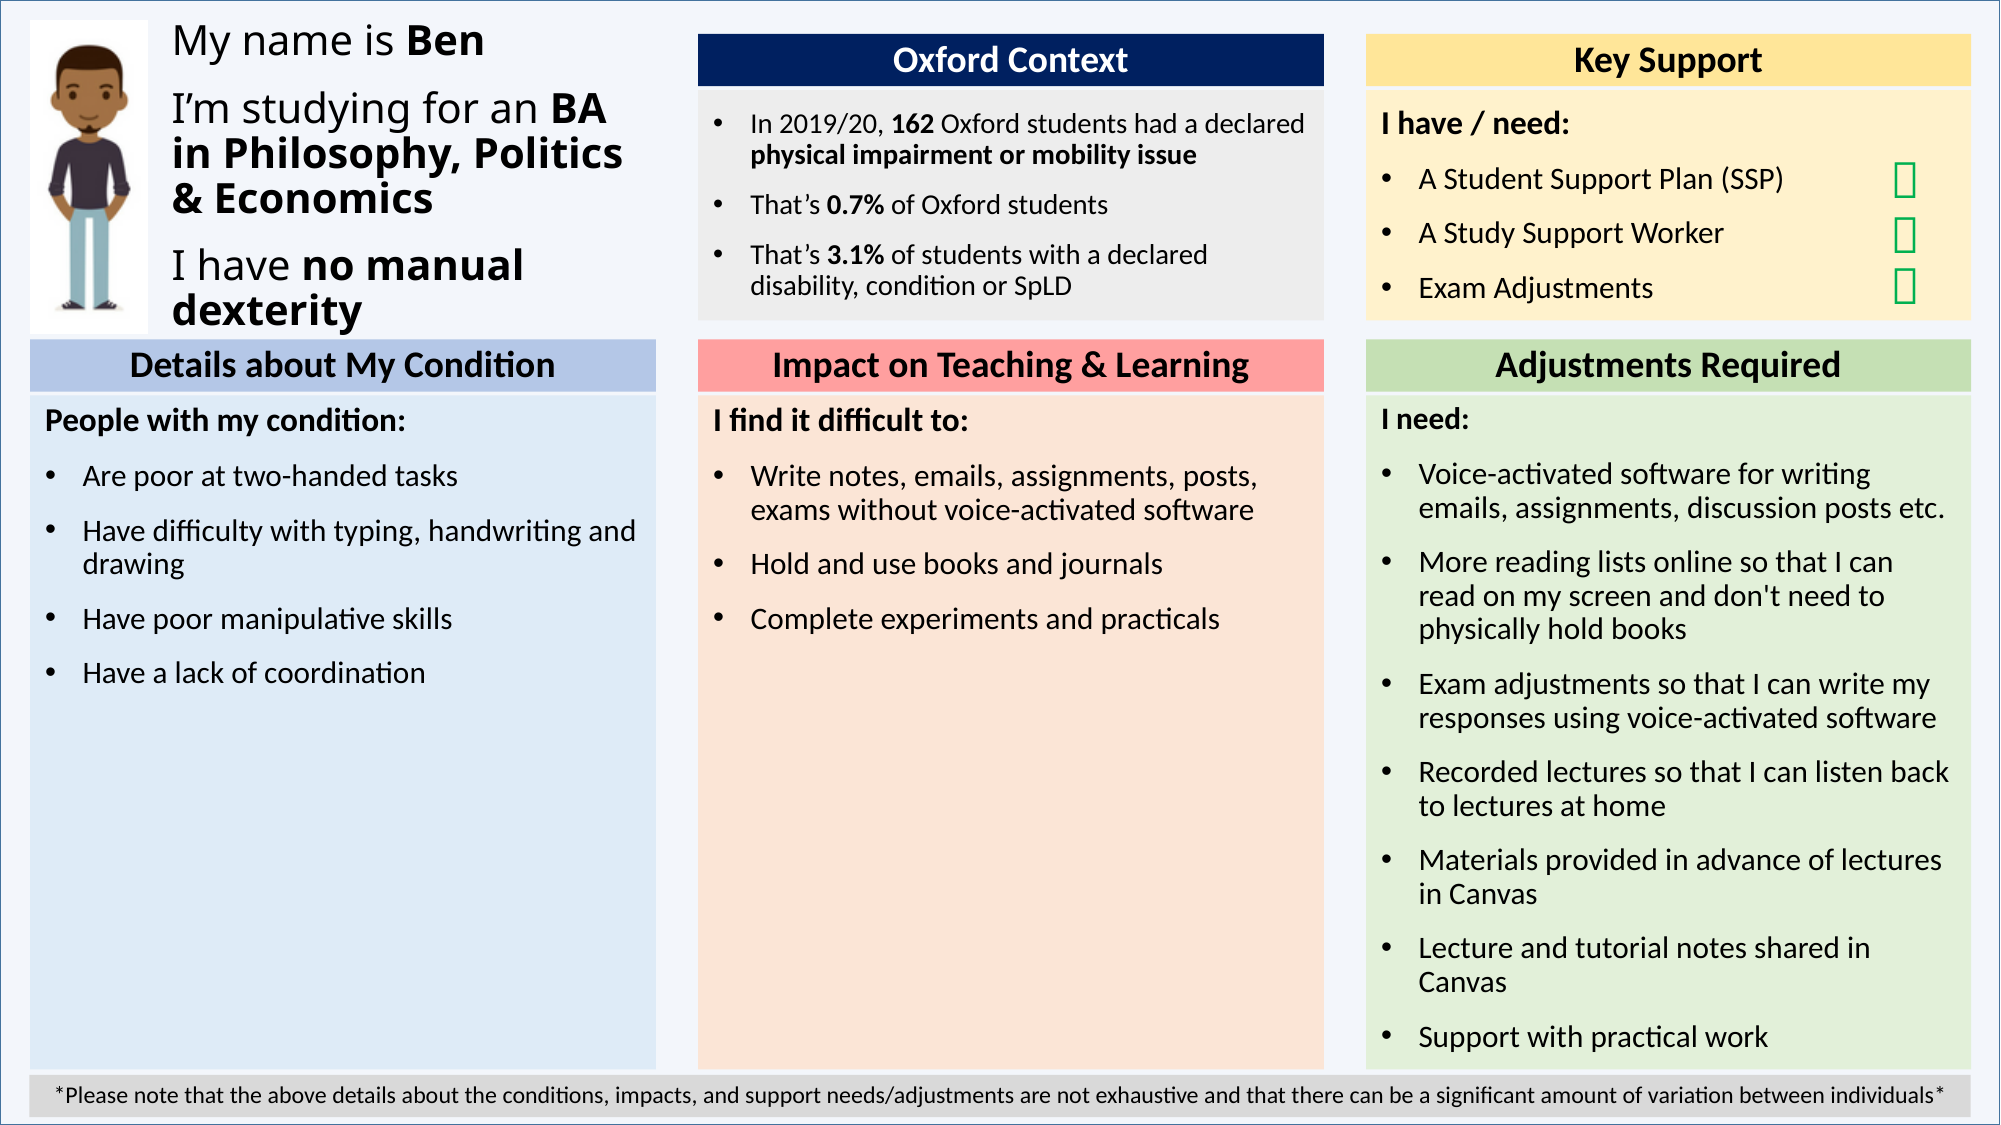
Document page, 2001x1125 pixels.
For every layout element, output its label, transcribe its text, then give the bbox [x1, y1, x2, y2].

text_box *Please note that the above details about the conditions, impacts, and support needs/adjustments are not exhaustive and that there can be a significant amount of variation between individuals* [29, 1074, 1971, 1118]
text_box  [1875, 209, 1942, 265]
text_box I find it difficult to: Write notes, emails, assignments, posts, exams without voice-activated software Hold and use books and journals Complete experiments and practicals [698, 395, 1324, 1070]
picture [29, 20, 148, 334]
text_box Details about My Condition [30, 339, 656, 392]
text_box In 2019/20, 162 Oxford students had a declared physical impairment or mobility issue That’s 0.7% of Oxford students That’s 3.1% of students with a declared disability, condition or SpLD [698, 90, 1324, 321]
text_box Impact on Teaching & Learning [698, 339, 1324, 392]
text_box I need: Voice-activated software for writing emails, assignments, discussion posts etc. More reading lists online so that I can read on my screen and don't need to physically hold books Exam adjustments so that I can write my responses using voice-activated software Recorded lectures so that I can listen back to lectures at home Materials provided in advance of lectures in Canvas Lecture and tutorial notes shared in Canvas Support with practical work [1366, 395, 1972, 1070]
text_box [0, 0, 2000, 1125]
text_box My name is Ben I’m studying for an BA in Philosophy, Politics & Economics I have no manual dexterity [156, 33, 656, 321]
text_box People with my condition: Are poor at two-handed tasks Have difficulty with typing, handwriting and drawing Have poor manipulative skills Have a lack of coordination [30, 395, 656, 1070]
text_box  [1875, 155, 1942, 209]
text_box Key Support [1366, 33, 1972, 87]
text_box I have / need: A Student Support Plan (SSP) A Study Support Worker Exam Adjustments [1366, 90, 1972, 321]
text_box  [1875, 265, 1942, 317]
text_box Oxford Context [698, 33, 1324, 87]
text_box Adjustments Required [1366, 339, 1972, 392]
